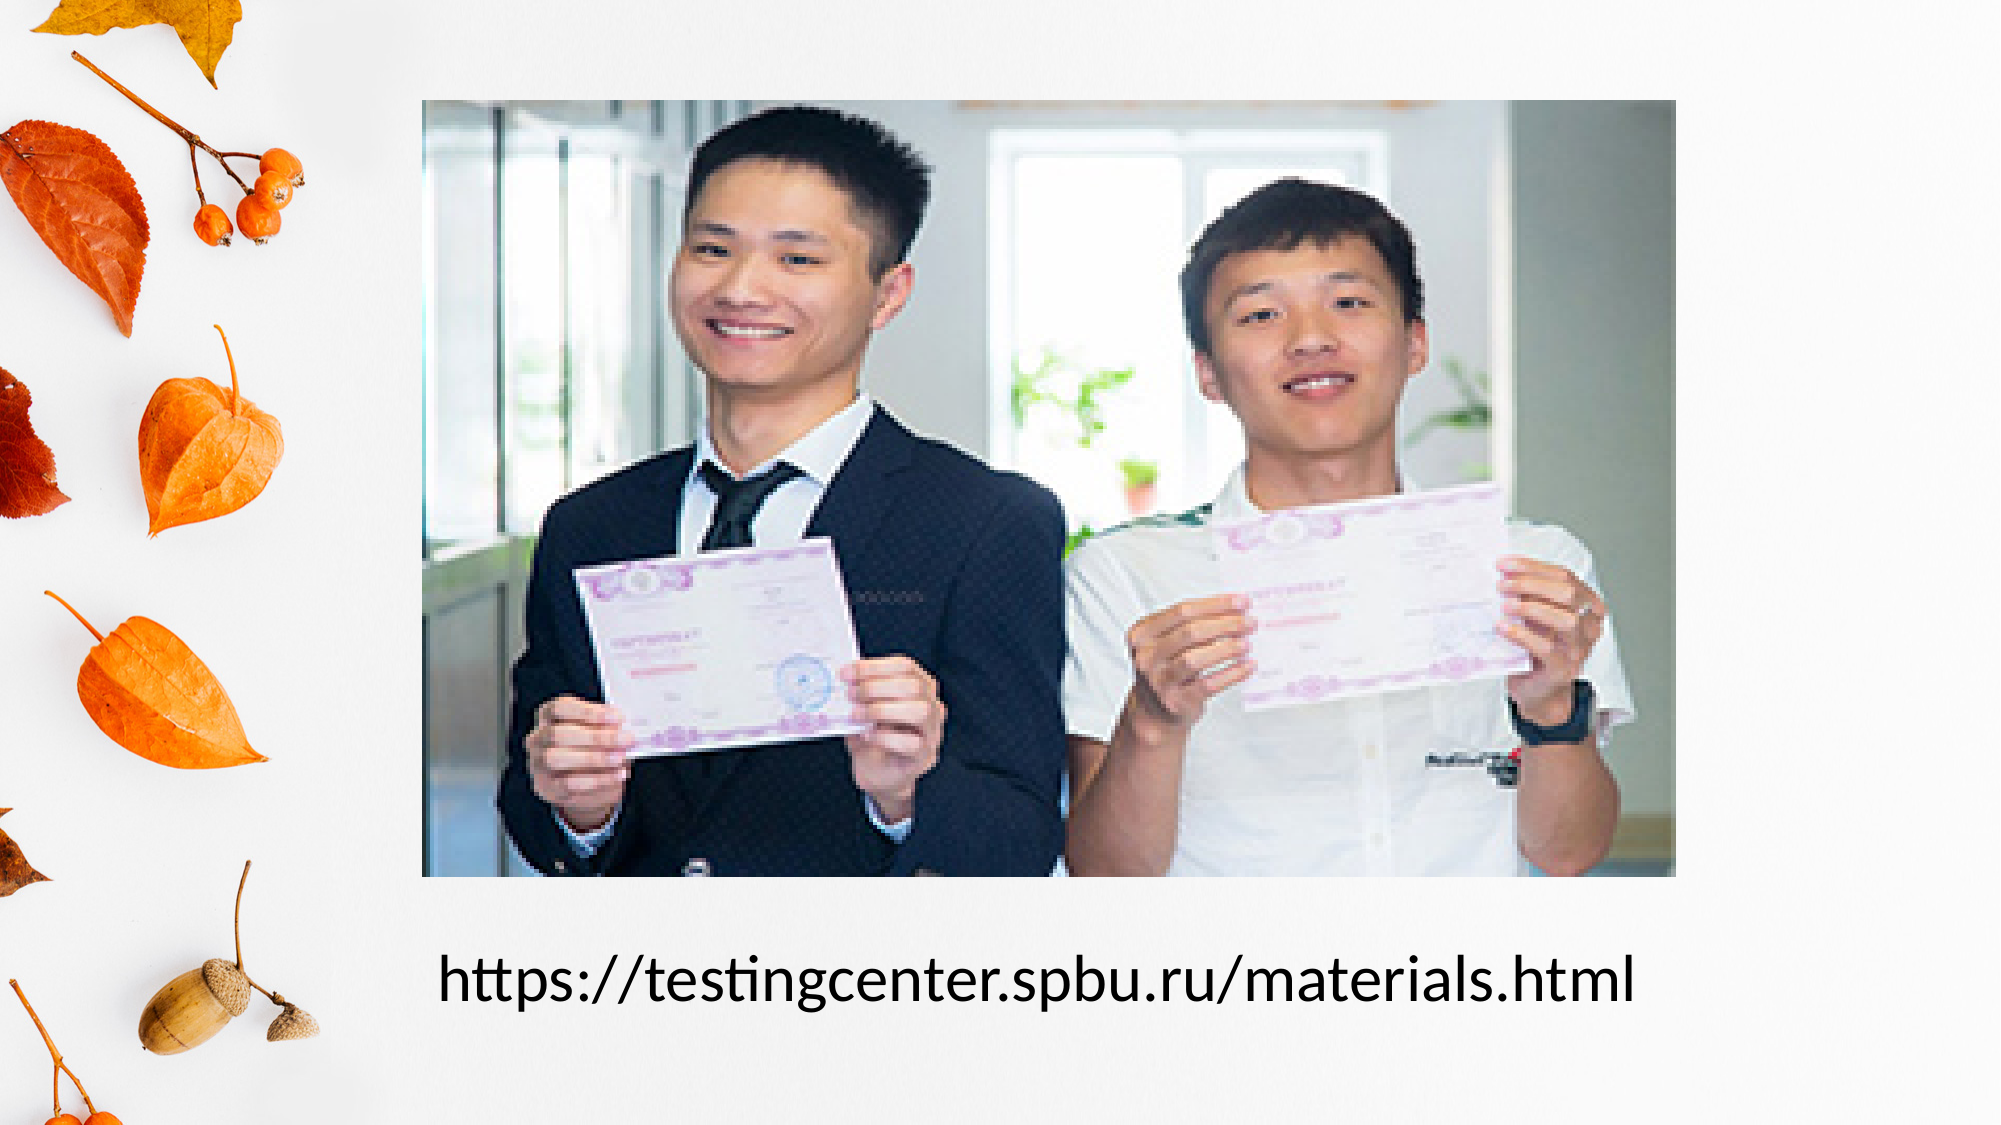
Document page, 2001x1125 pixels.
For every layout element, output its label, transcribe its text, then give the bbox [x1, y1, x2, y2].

picture [0, 0, 2000, 1125]
text_box https://testingcenter.spbu.ru/materials.html [422, 927, 1792, 1023]
